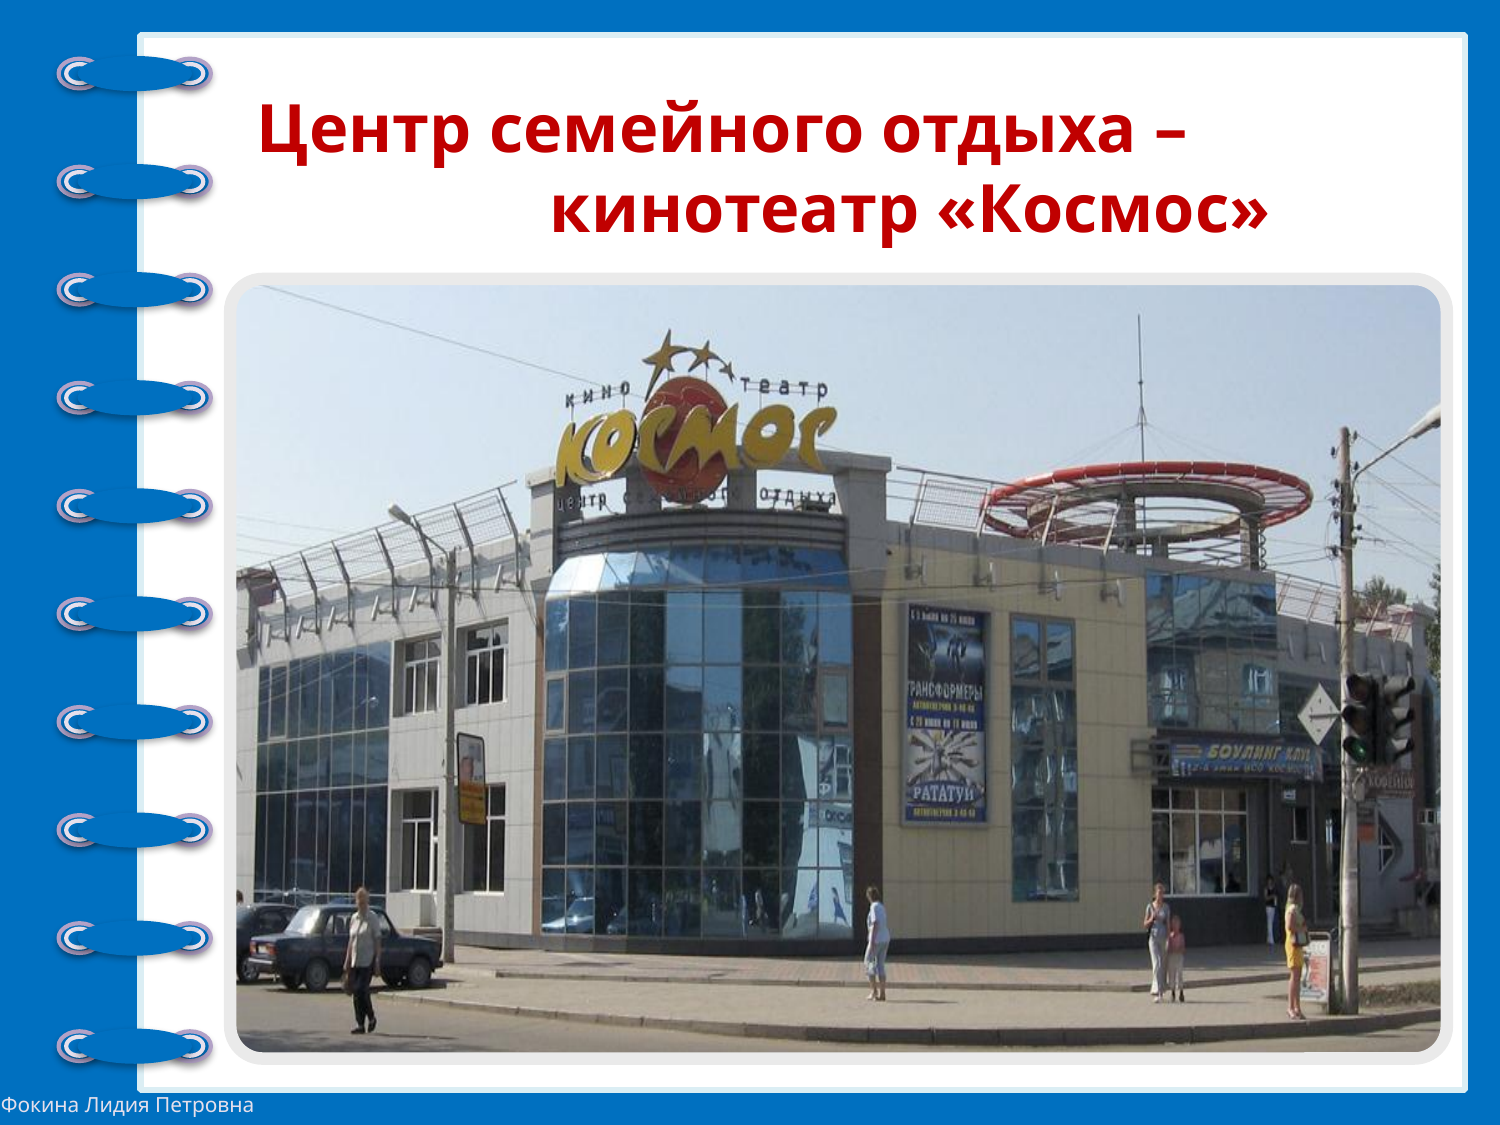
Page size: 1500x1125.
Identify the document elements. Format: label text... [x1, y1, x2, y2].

text_box Центр семейного отдыха – кинотеатр «Космос» [242, 78, 1459, 253]
picture [229, 278, 1448, 1059]
